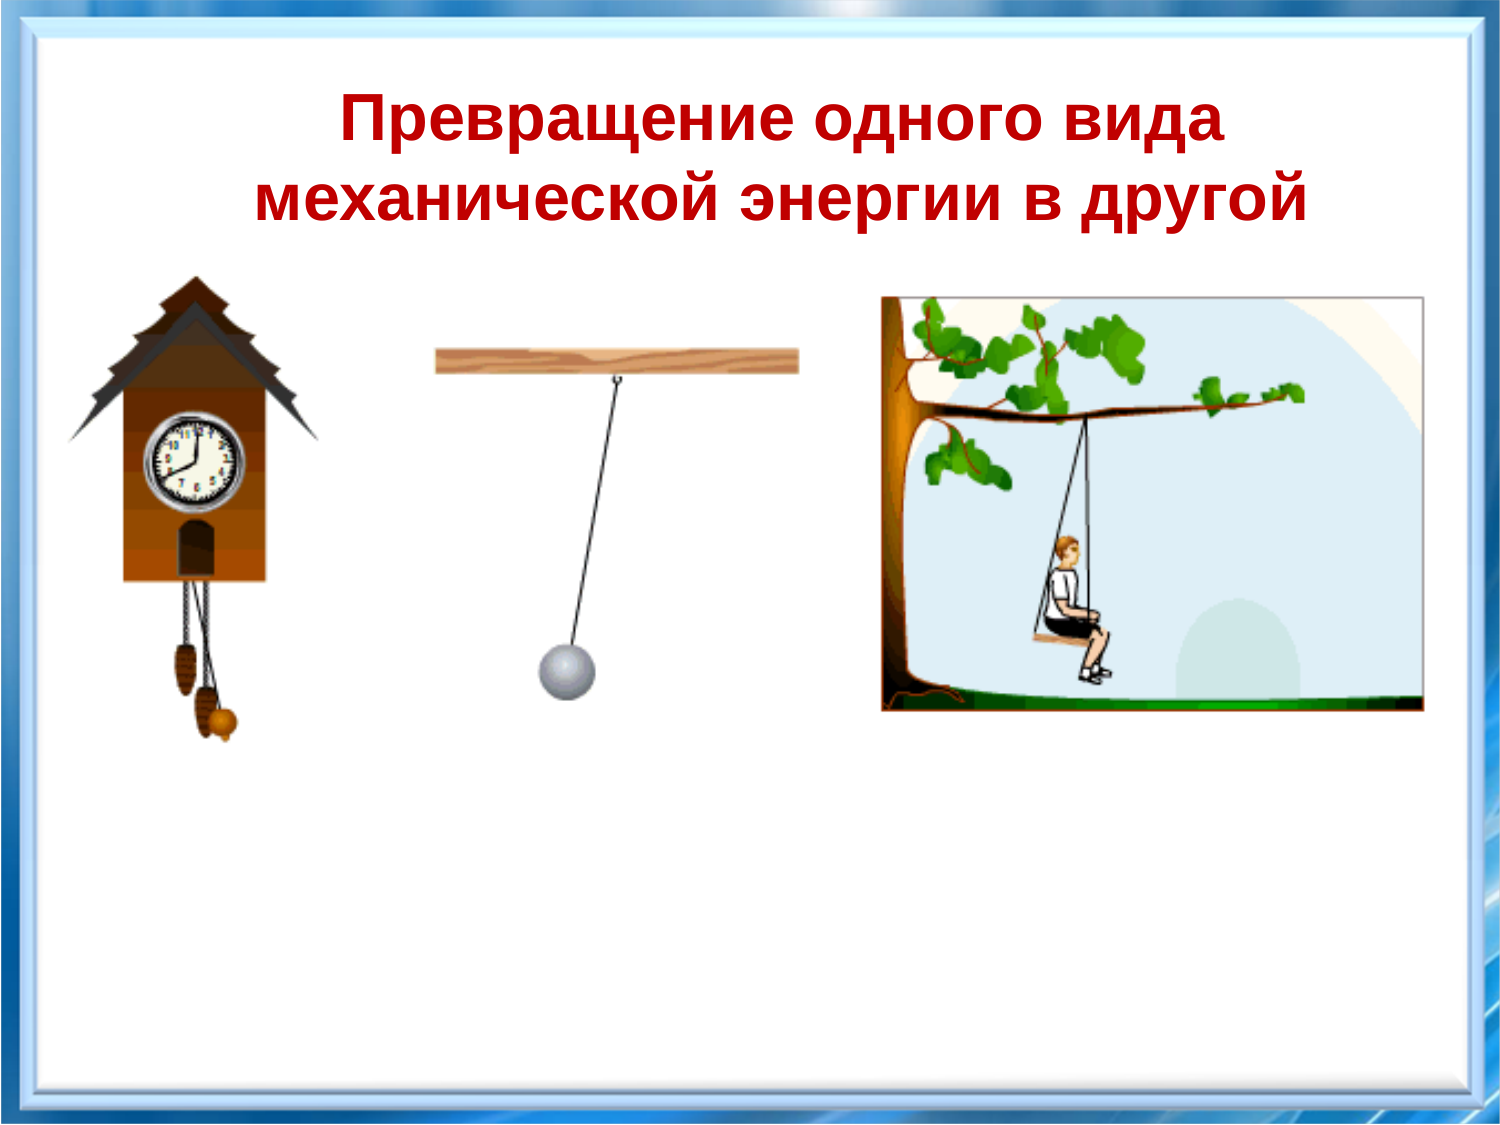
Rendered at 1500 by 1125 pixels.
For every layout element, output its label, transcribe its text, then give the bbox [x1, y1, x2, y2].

picture [0, 0, 1500, 1125]
text_box Превращение одного вида механической энергии в другой [194, 66, 1388, 241]
